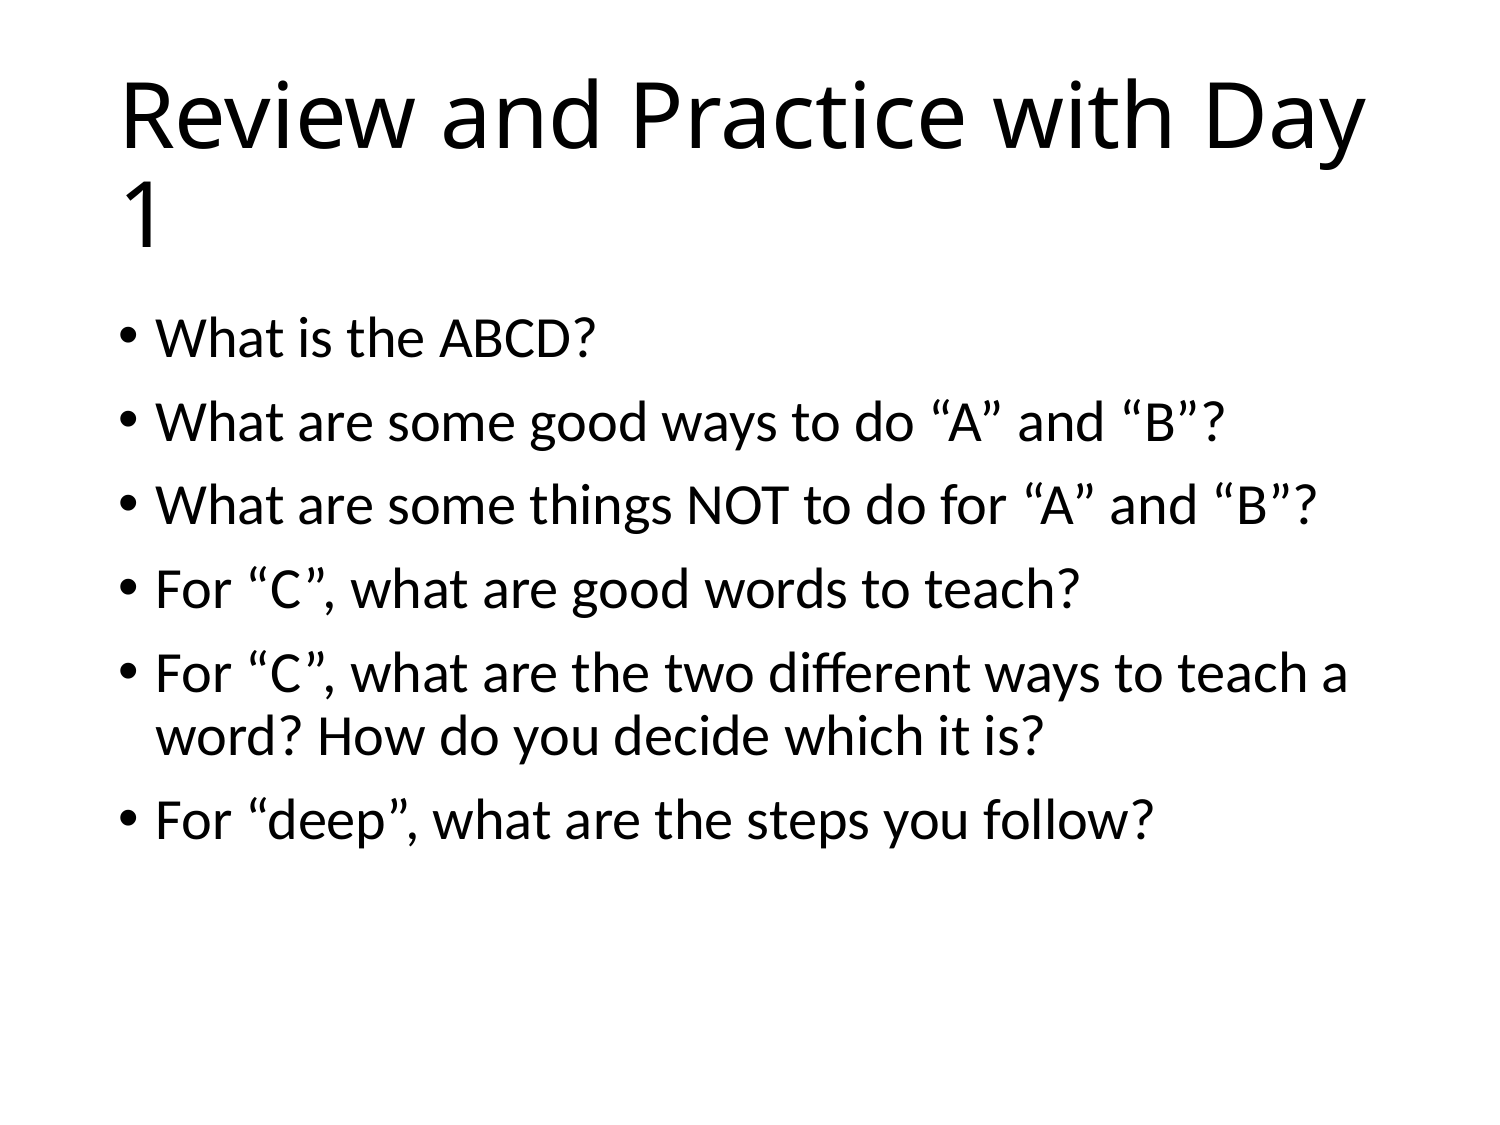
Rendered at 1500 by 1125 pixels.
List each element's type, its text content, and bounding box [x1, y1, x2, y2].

title Review and Practice with Day 1 [103, 59, 1397, 278]
list What is the ABCD? What are some good ways to do “A” and “B”? What are some things NOT to do for “A” and “B”? For “C”, what are good words to teach? For “C”, what are the two different ways to teach a word? How do you decide which it is? For “deep”, what are the steps you follow? [103, 299, 1397, 1014]
